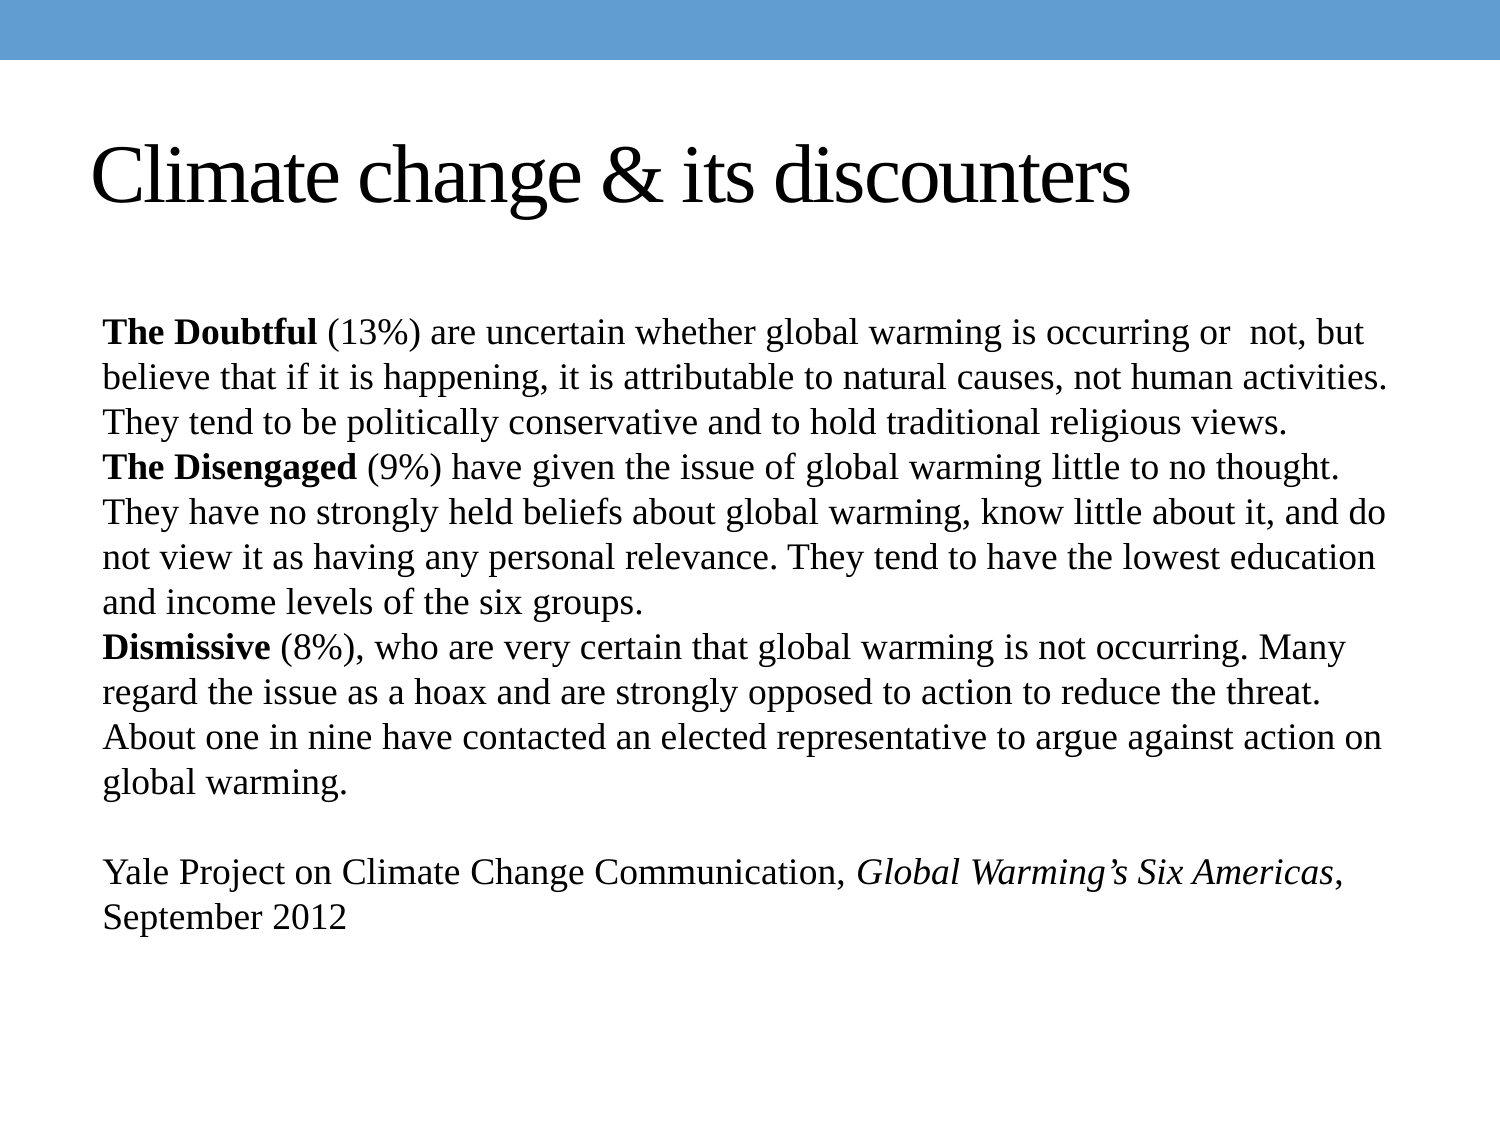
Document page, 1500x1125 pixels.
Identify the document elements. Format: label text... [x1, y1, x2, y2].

text_box The Doubtful (13%) are uncertain whether global warming is occurring or not, but believe that if it is happening, it is attributable to natural causes, not human activities. They tend to be politically conservative and to hold traditional religious views. The Disengaged (9%) have given the issue of global warming little to no thought. They have no strongly held beliefs about global warming, know little about it, and do not view it as having any personal relevance. They tend to have the lowest education and income levels of the six groups. Dismissive (8%), who are very certain that global warming is not occurring. Many regard the issue as a hoax and are strongly opposed to action to reduce the threat. About one in nine have contacted an elected representative to argue against action on global warming. Yale Project on Climate Change Communication, Global Warming’s Six Americas, September 2012 [87, 299, 1413, 945]
title Climate change & its discounters [75, 87, 1425, 250]
